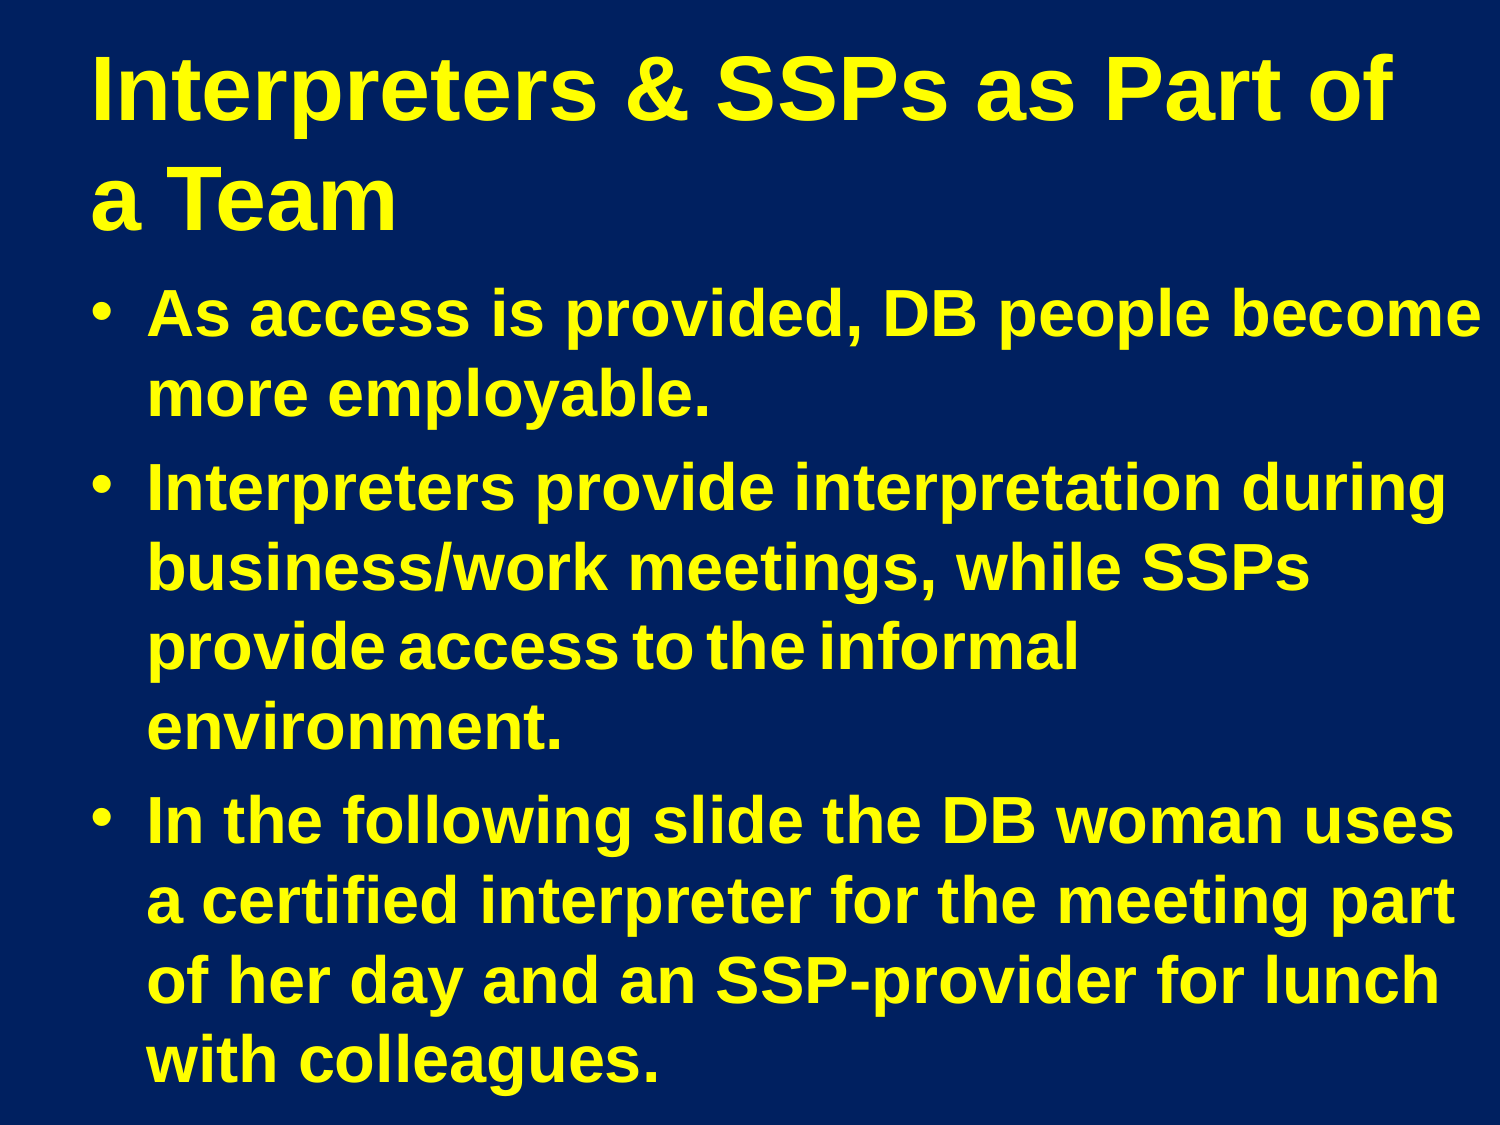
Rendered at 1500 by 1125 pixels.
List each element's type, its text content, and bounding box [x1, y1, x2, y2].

title Interpreters & SSPs as Part of a Team [74, 44, 1426, 233]
list As access is provided, DB people become more employable. Interpreters provide interpretation during business/work meetings, while SSPs provide access to the informal environment. In the following slide the DB woman uses a certified interpreter for the meeting part of her day and an SSP-provider for lunch with colleagues. [74, 262, 1500, 1051]
